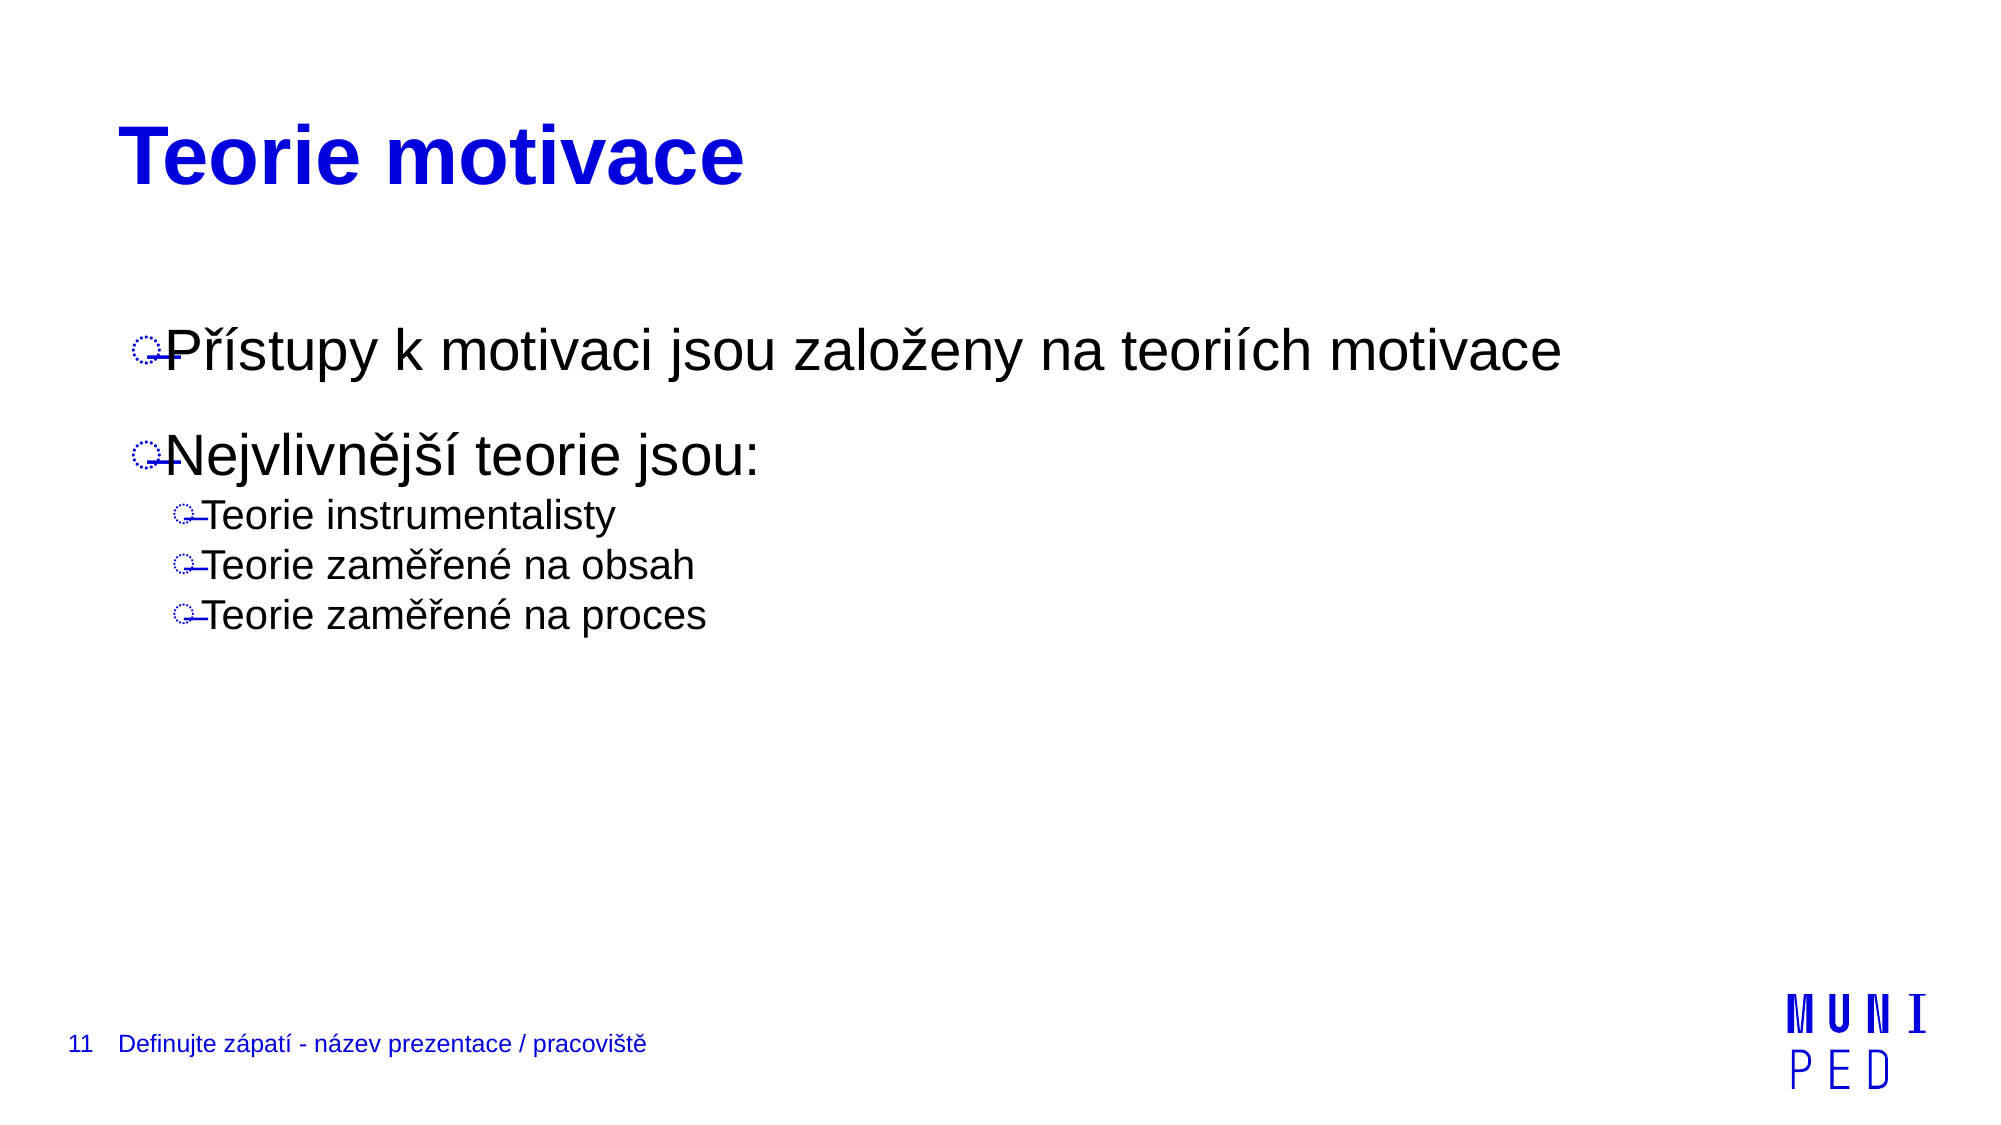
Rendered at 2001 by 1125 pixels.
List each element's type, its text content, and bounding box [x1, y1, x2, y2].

slide_number 11 [67, 1021, 110, 1063]
title Teorie motivace [118, 118, 1883, 193]
list Přístupy k motivaci jsou založeny na teoriích motivace Nejvlivnější teorie jsou: Teorie instrumentalisty Teorie zaměřené na obsah Teorie zaměřené na proces [118, 277, 1883, 957]
footer Definujte zápatí - název prezentace / pracoviště [118, 1021, 1418, 1063]
